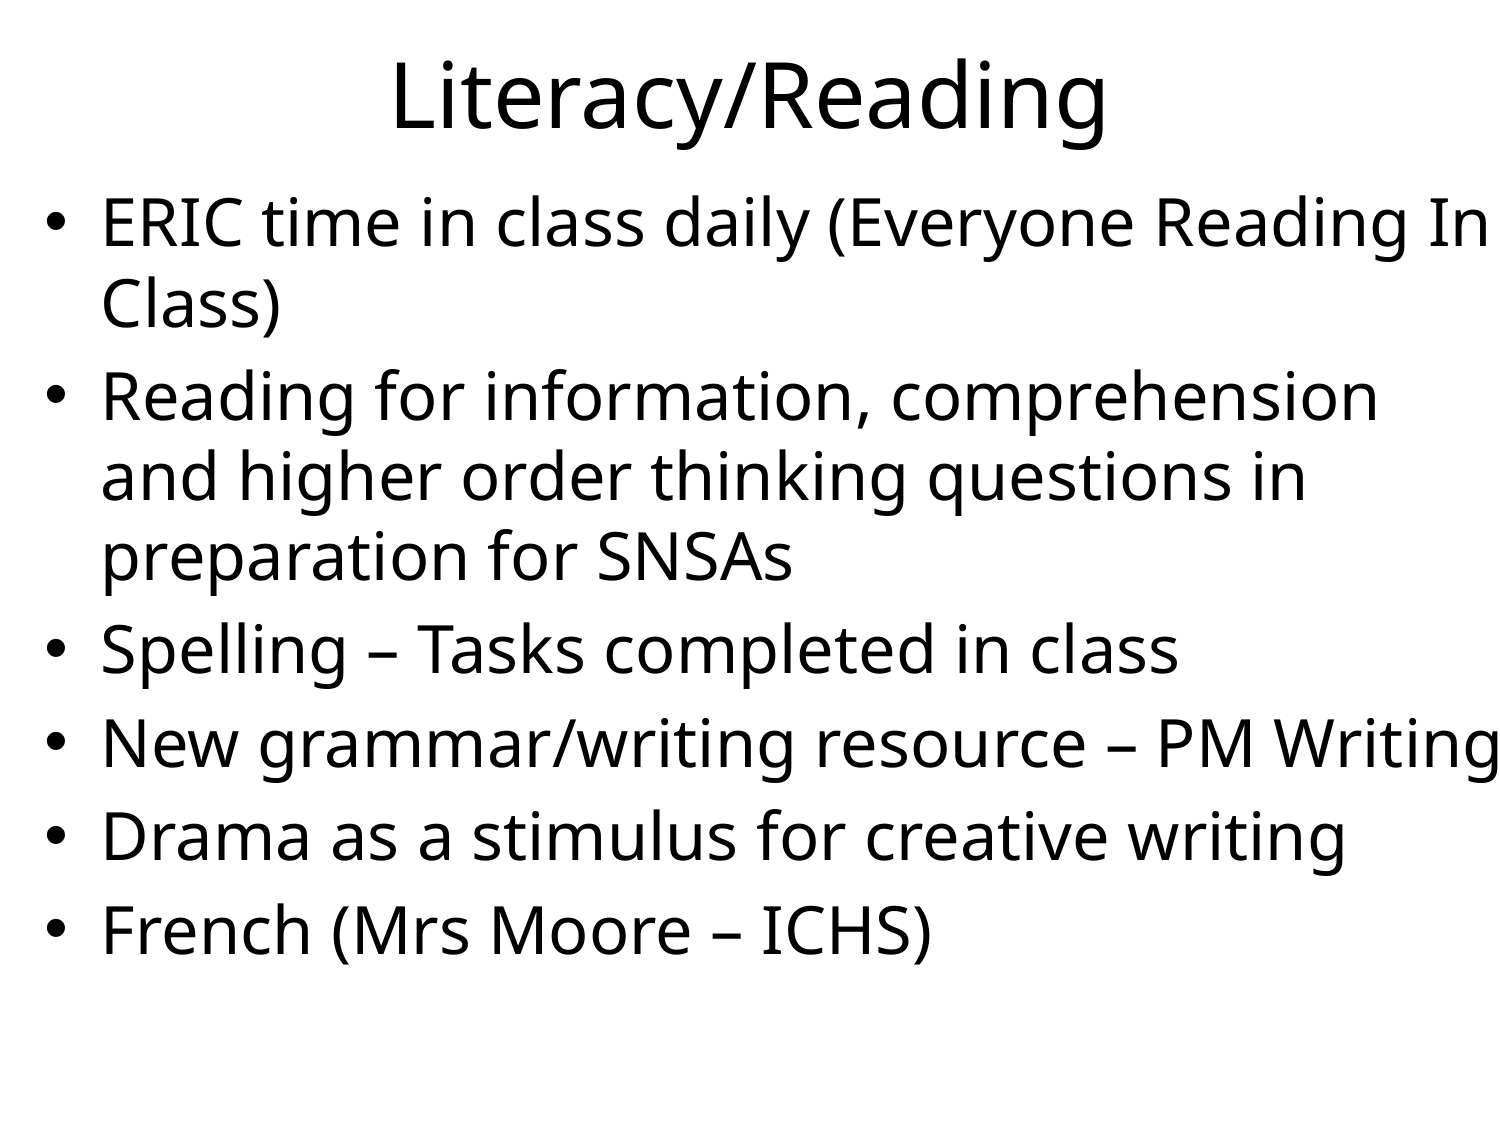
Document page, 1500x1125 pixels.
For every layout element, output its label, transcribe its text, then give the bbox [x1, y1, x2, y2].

list ERIC time in class daily (Everyone Reading In Class) Reading for information, comprehension and higher order thinking questions in preparation for SNSAs Spelling – Tasks completed in class New grammar/writing resource – PM Writing Drama as a stimulus for creative writing French (Mrs Moore – ICHS) [29, 172, 1500, 1093]
title Literacy/Reading [75, 0, 1425, 172]
